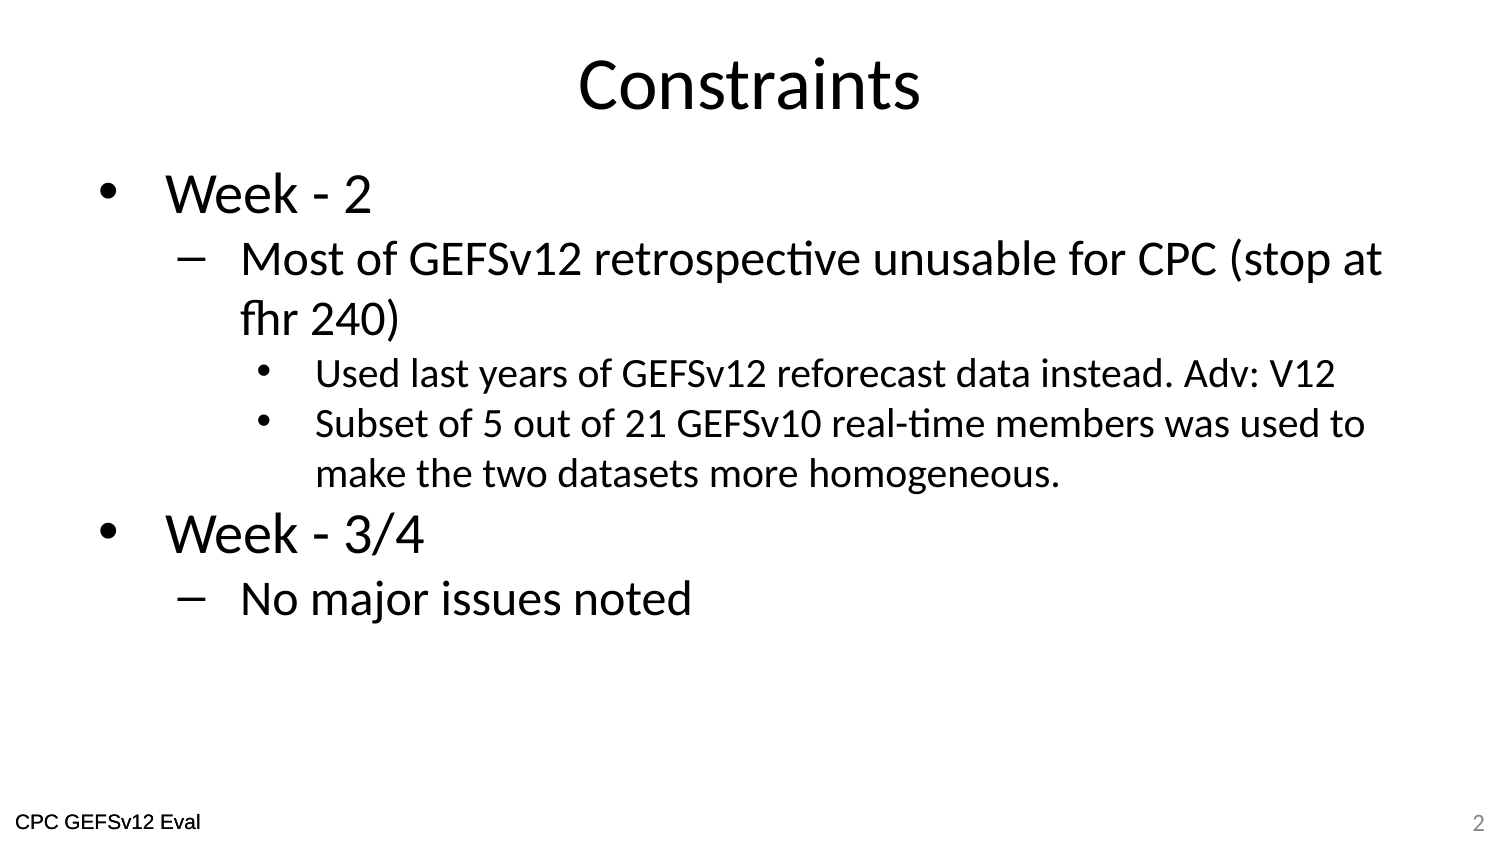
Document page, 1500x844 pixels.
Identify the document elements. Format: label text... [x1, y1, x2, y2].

slide_number ‹#› [1149, 798, 1500, 844]
title Constraints [75, 8, 1425, 140]
list Week - 2 Most of GEFSv12 retrospective unusable for CPC (stop at fhr 240) Used last years of GEFSv12 reforecast data instead. Adv: V12 Subset of 5 out of 21 GEFSv10 real-time members was used to make the two datasets more homogeneous. Week - 3/4 No major issues noted [75, 140, 1425, 782]
